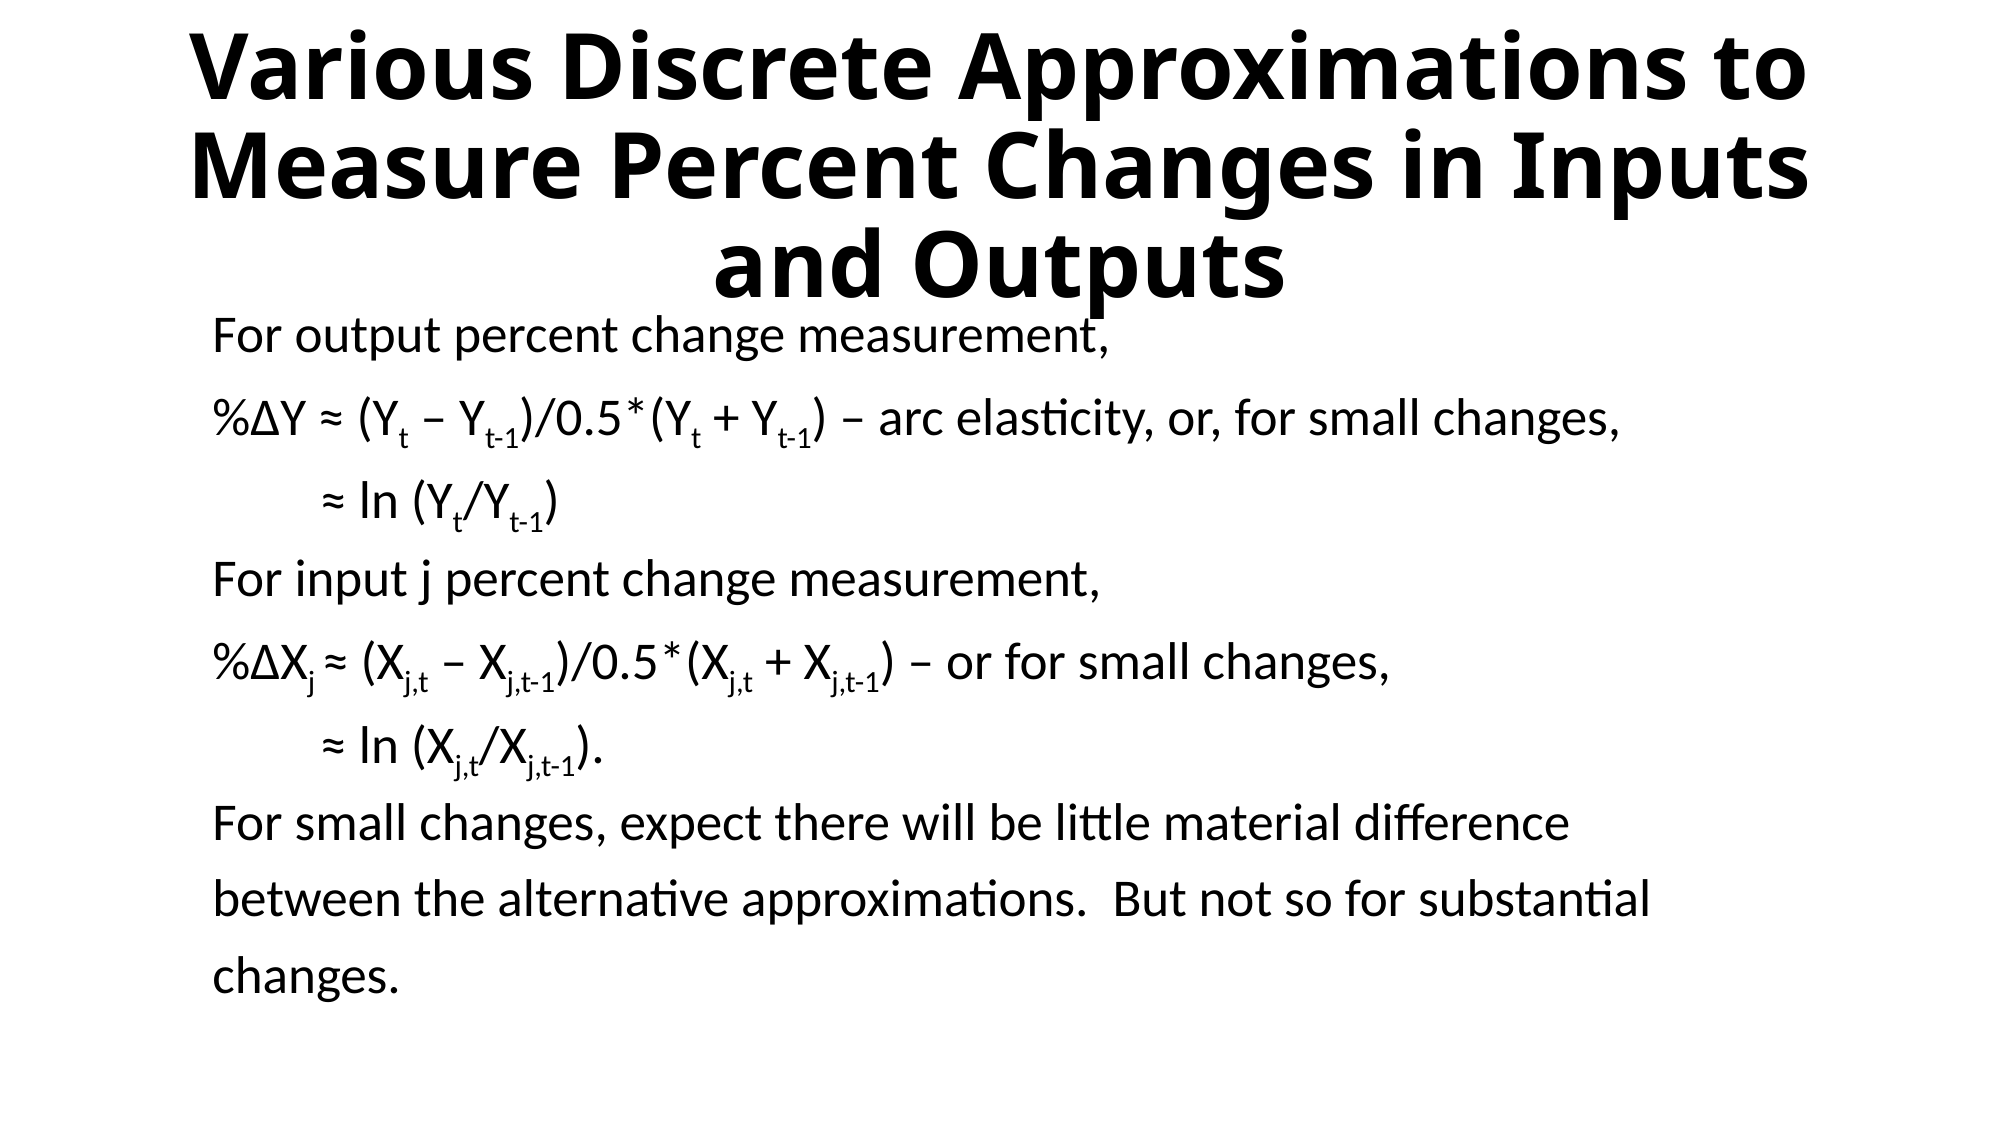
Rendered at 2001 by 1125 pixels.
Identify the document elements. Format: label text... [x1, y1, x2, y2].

list For output percent change measurement, %ΔY ≈ (Yt – Yt-1)/0.5*(Yt + Yt-1) – arc elasticity, or, for small changes, ≈ ln (Yt/Yt-1) For input j percent change measurement, %ΔXj ≈ (Xj,t – Xj,t-1)/0.5*(Xj,t + Xj,t-1) – or for small changes, ≈ ln (Xj,t/Xj,t-1). For small changes, expect there will be little material difference between the alternative approximations. But not so for substantial changes. [137, 299, 1863, 1014]
title Various Discrete Approximations to Measure Percent Changes in Inputs and Outputs [137, 59, 1863, 278]
